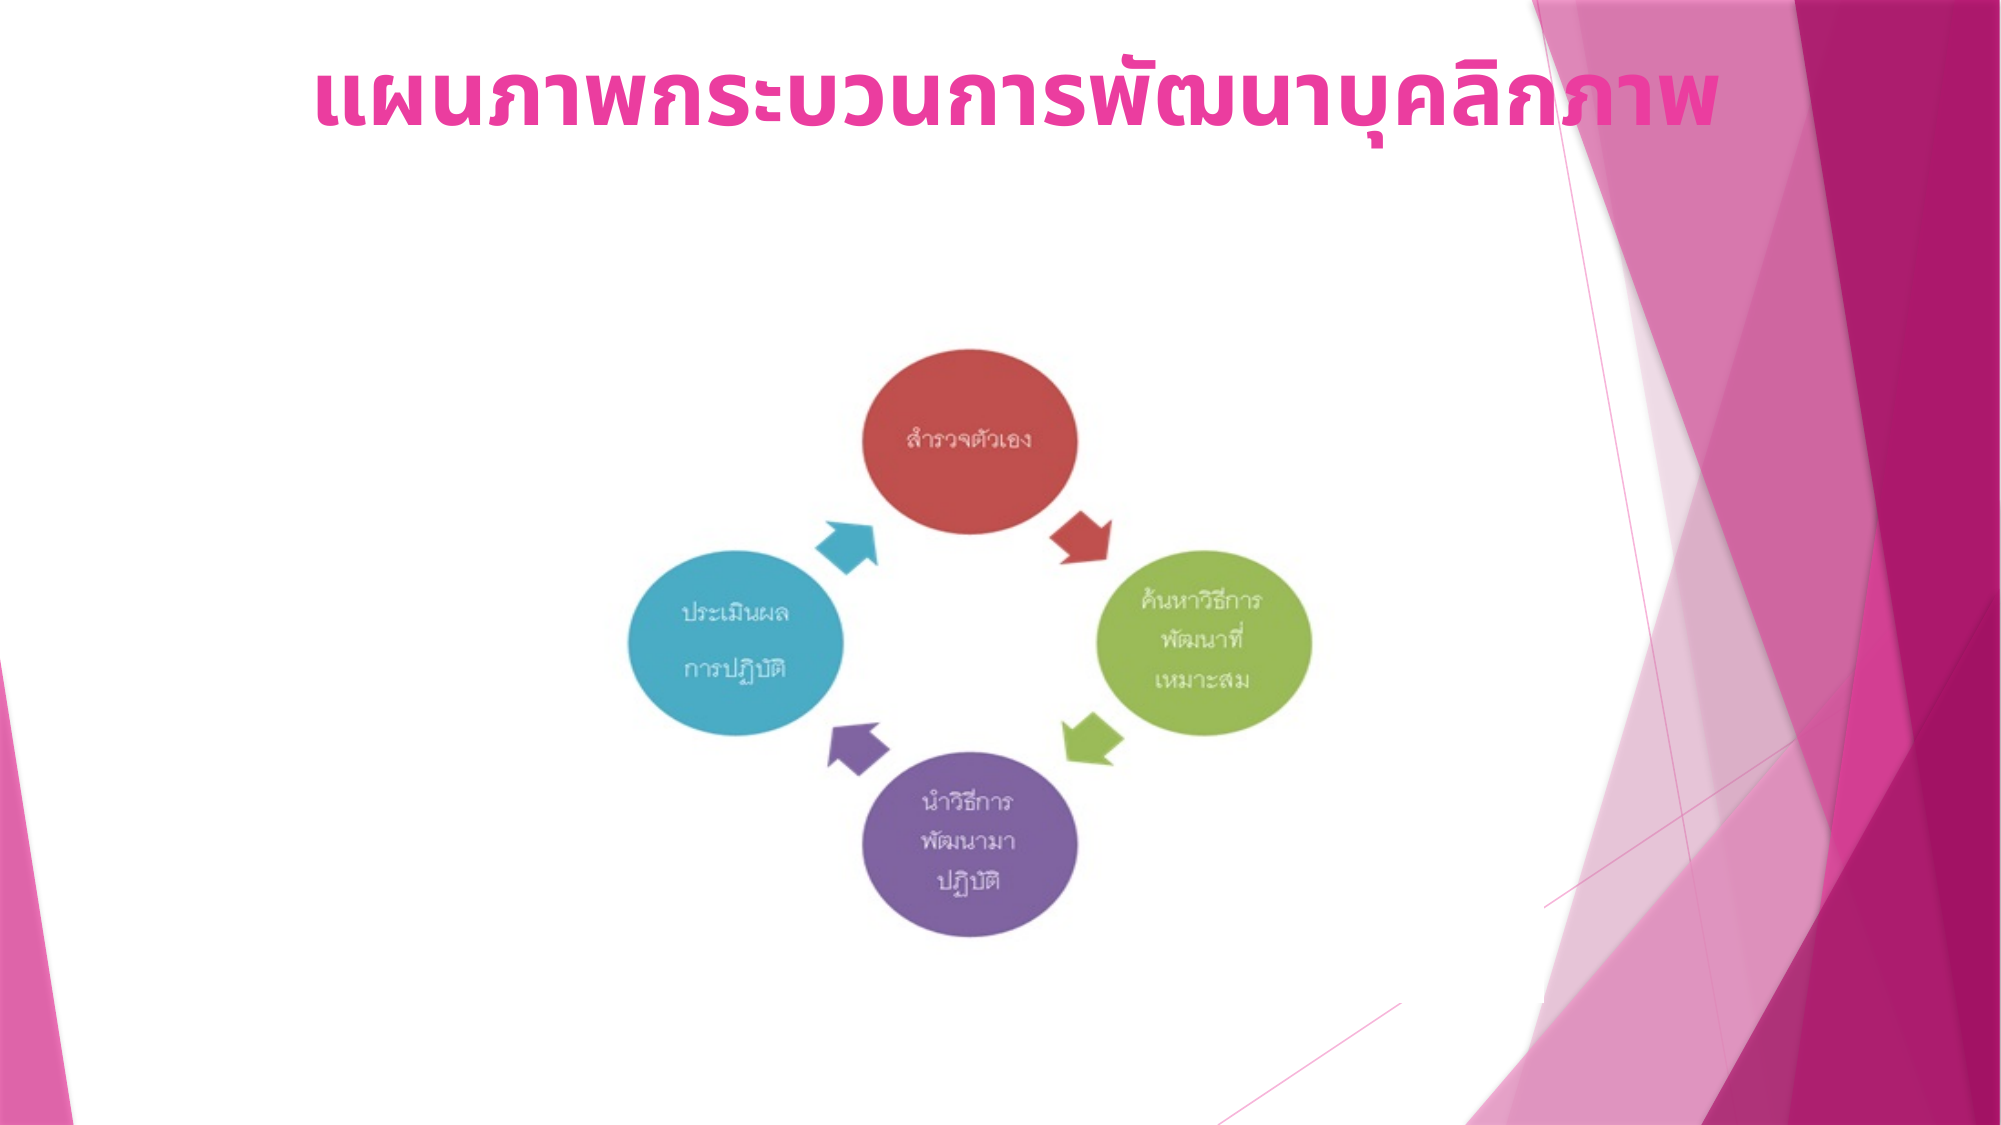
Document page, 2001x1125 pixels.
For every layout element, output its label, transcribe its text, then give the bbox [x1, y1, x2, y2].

picture [489, 253, 1545, 1003]
title แผนภาพกระบวนการพัฒนาบุคลิกภาพ [285, 28, 1748, 239]
